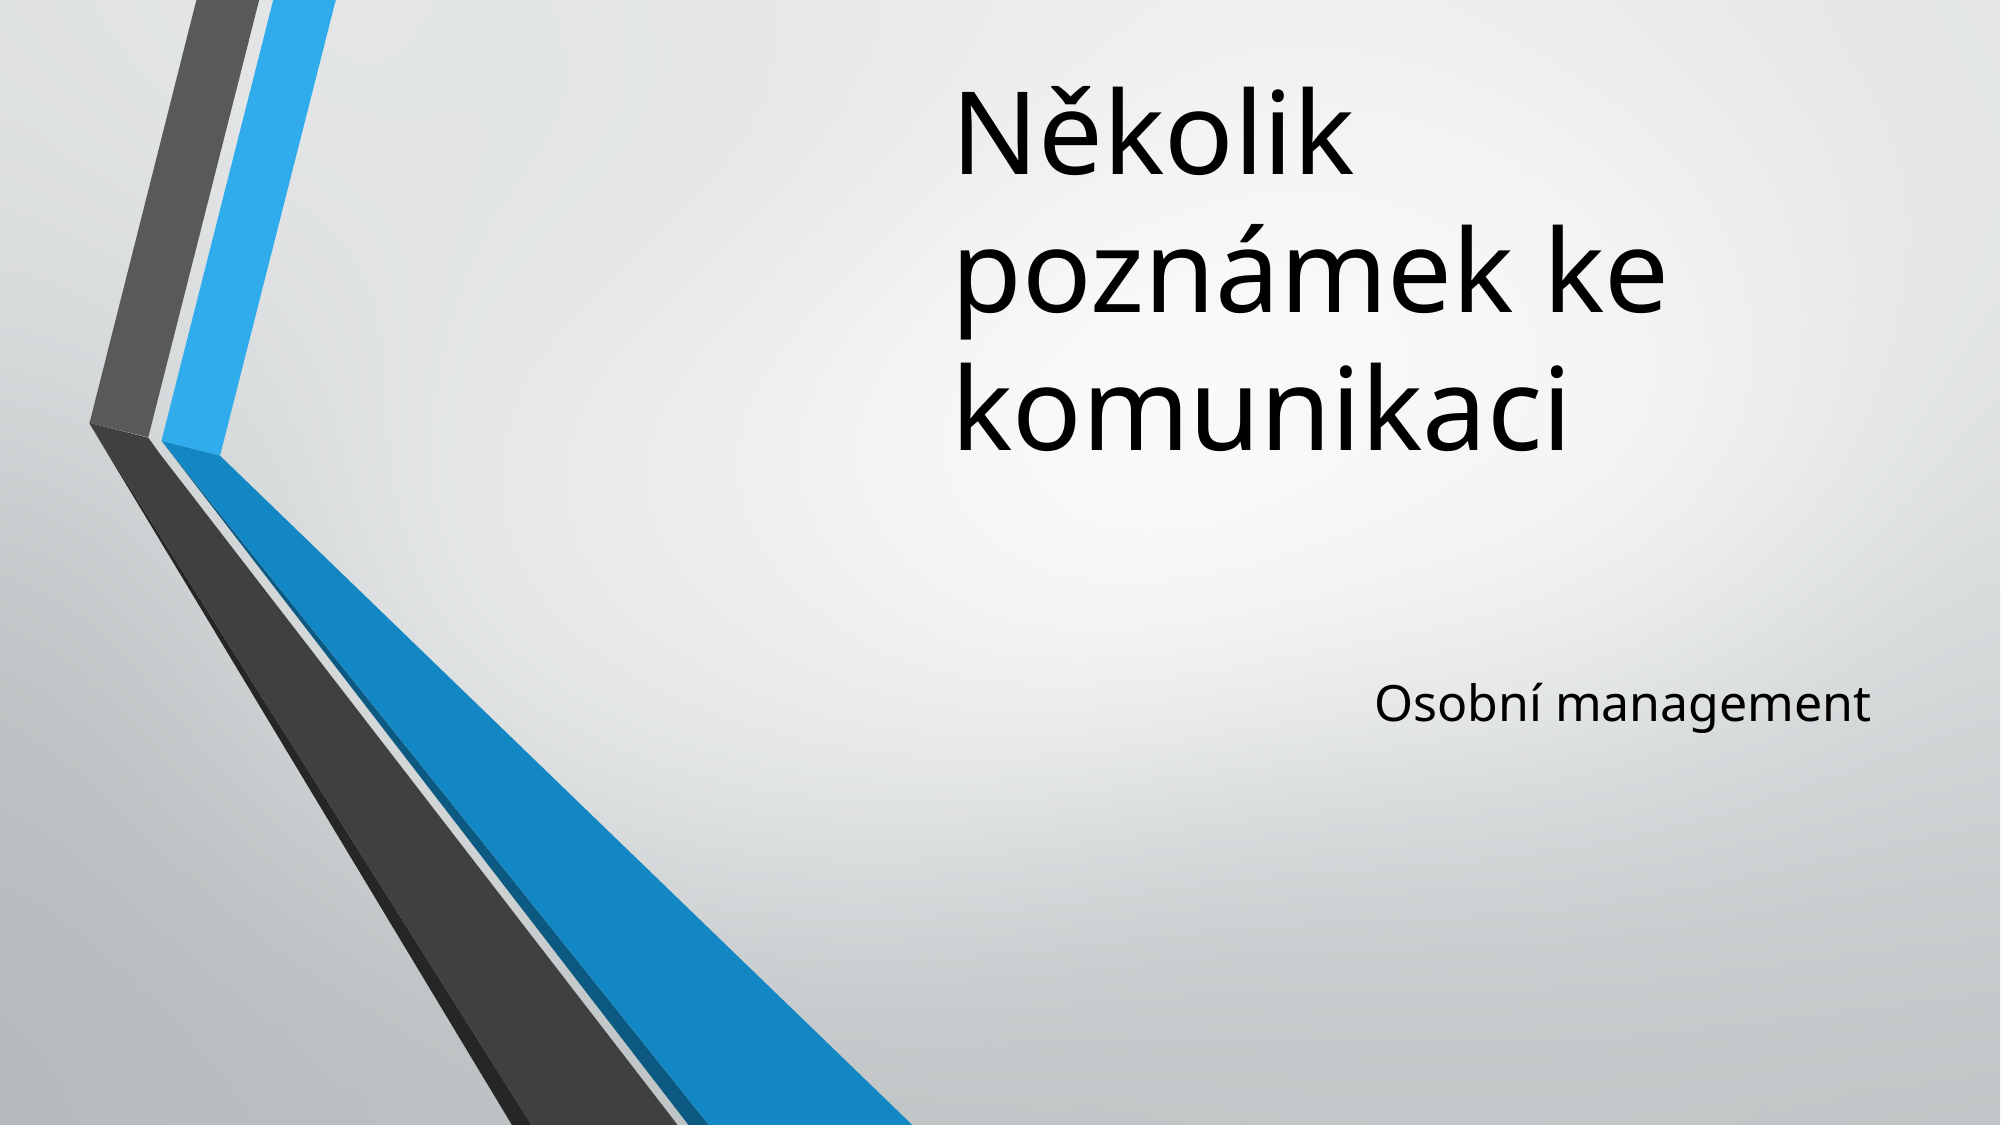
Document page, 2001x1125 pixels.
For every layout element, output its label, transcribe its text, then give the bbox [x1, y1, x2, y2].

title Několik poznámek ke komunikaci [936, 51, 1887, 481]
subtitle Osobní management [740, 664, 1887, 892]
